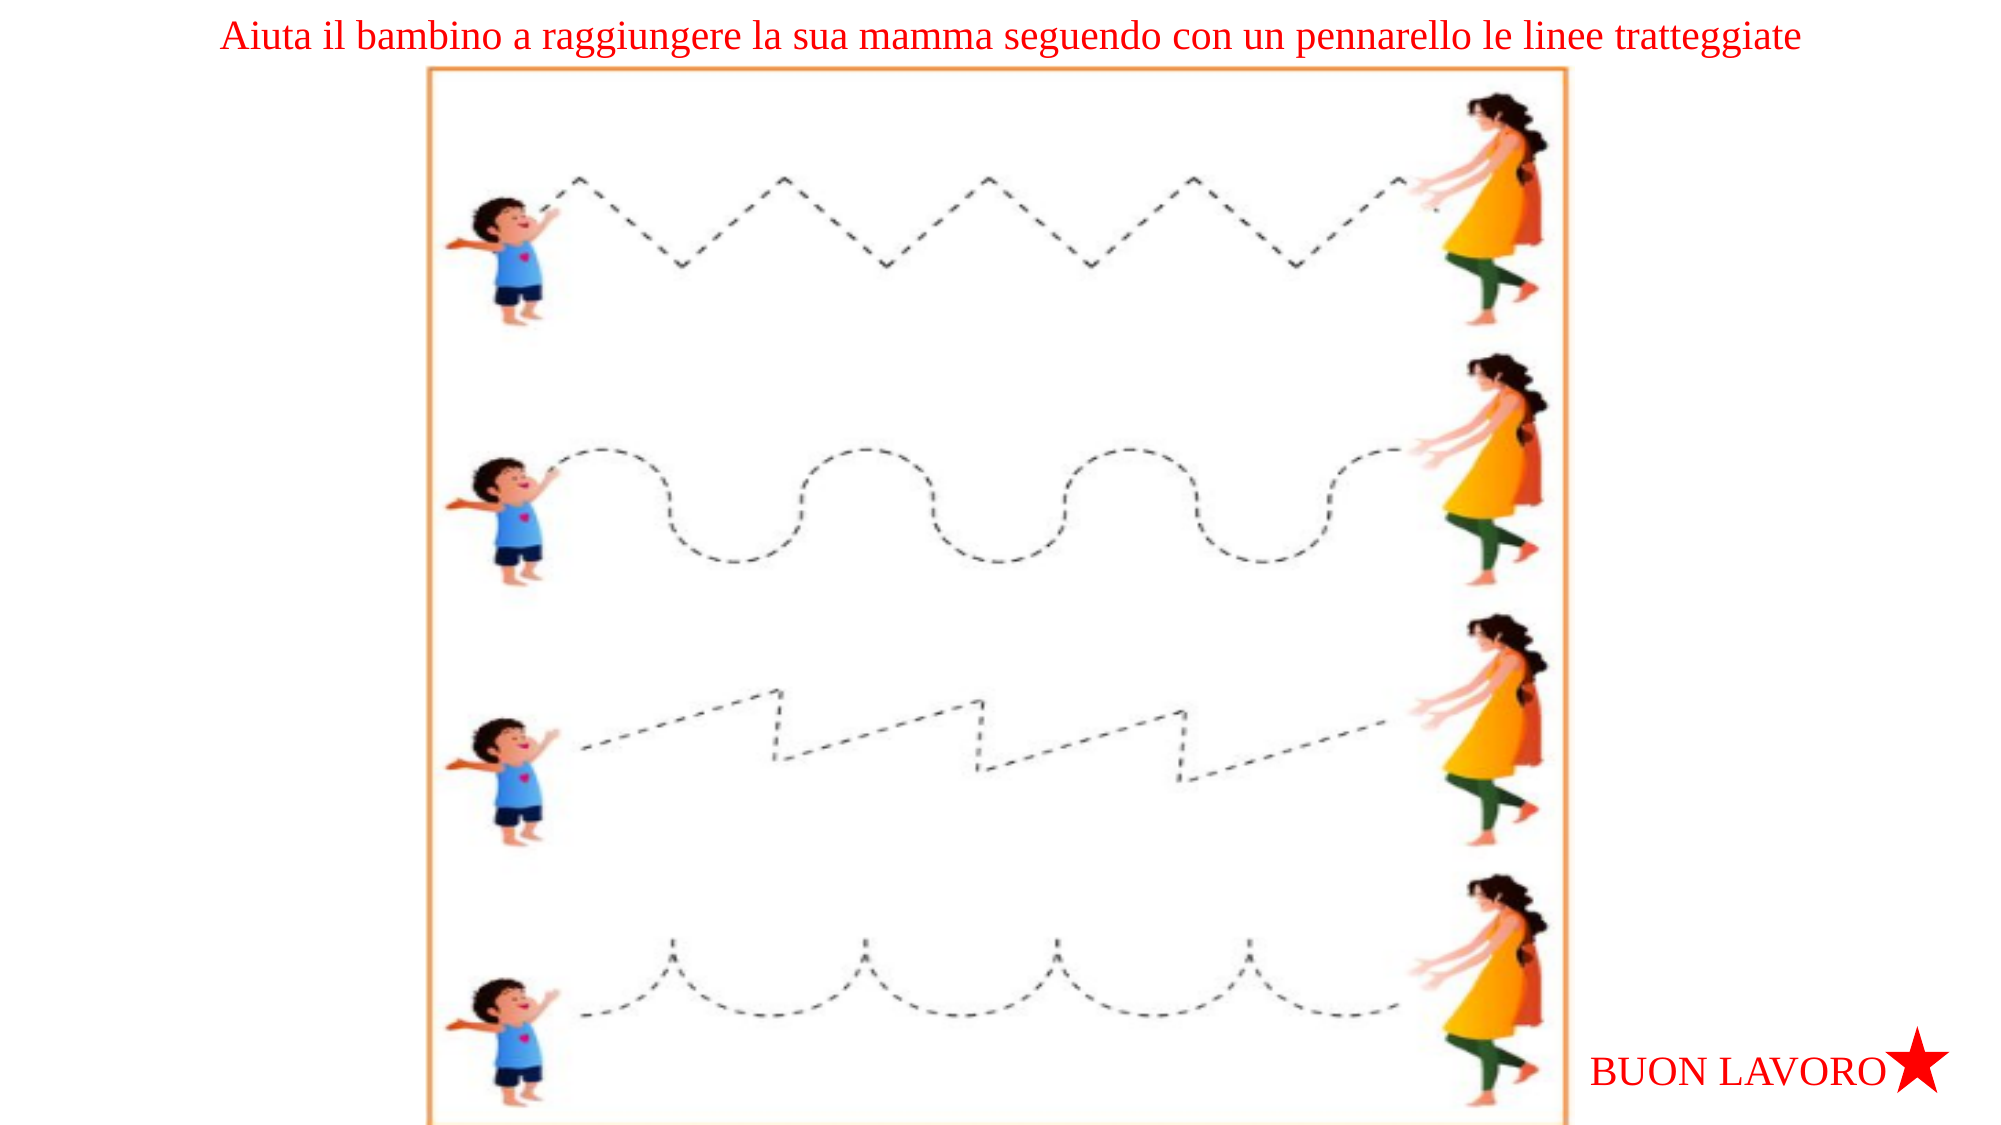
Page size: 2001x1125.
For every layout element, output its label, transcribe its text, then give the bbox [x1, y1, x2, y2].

text_box [1885, 1026, 1950, 1094]
picture [425, 65, 1575, 1125]
text_box BUON LAVORO [1575, 1036, 1947, 1102]
text_box Aiuta il bambino a raggiungere la sua mamma seguendo con un pennarello le linee tratteggiate [204, 0, 2000, 65]
